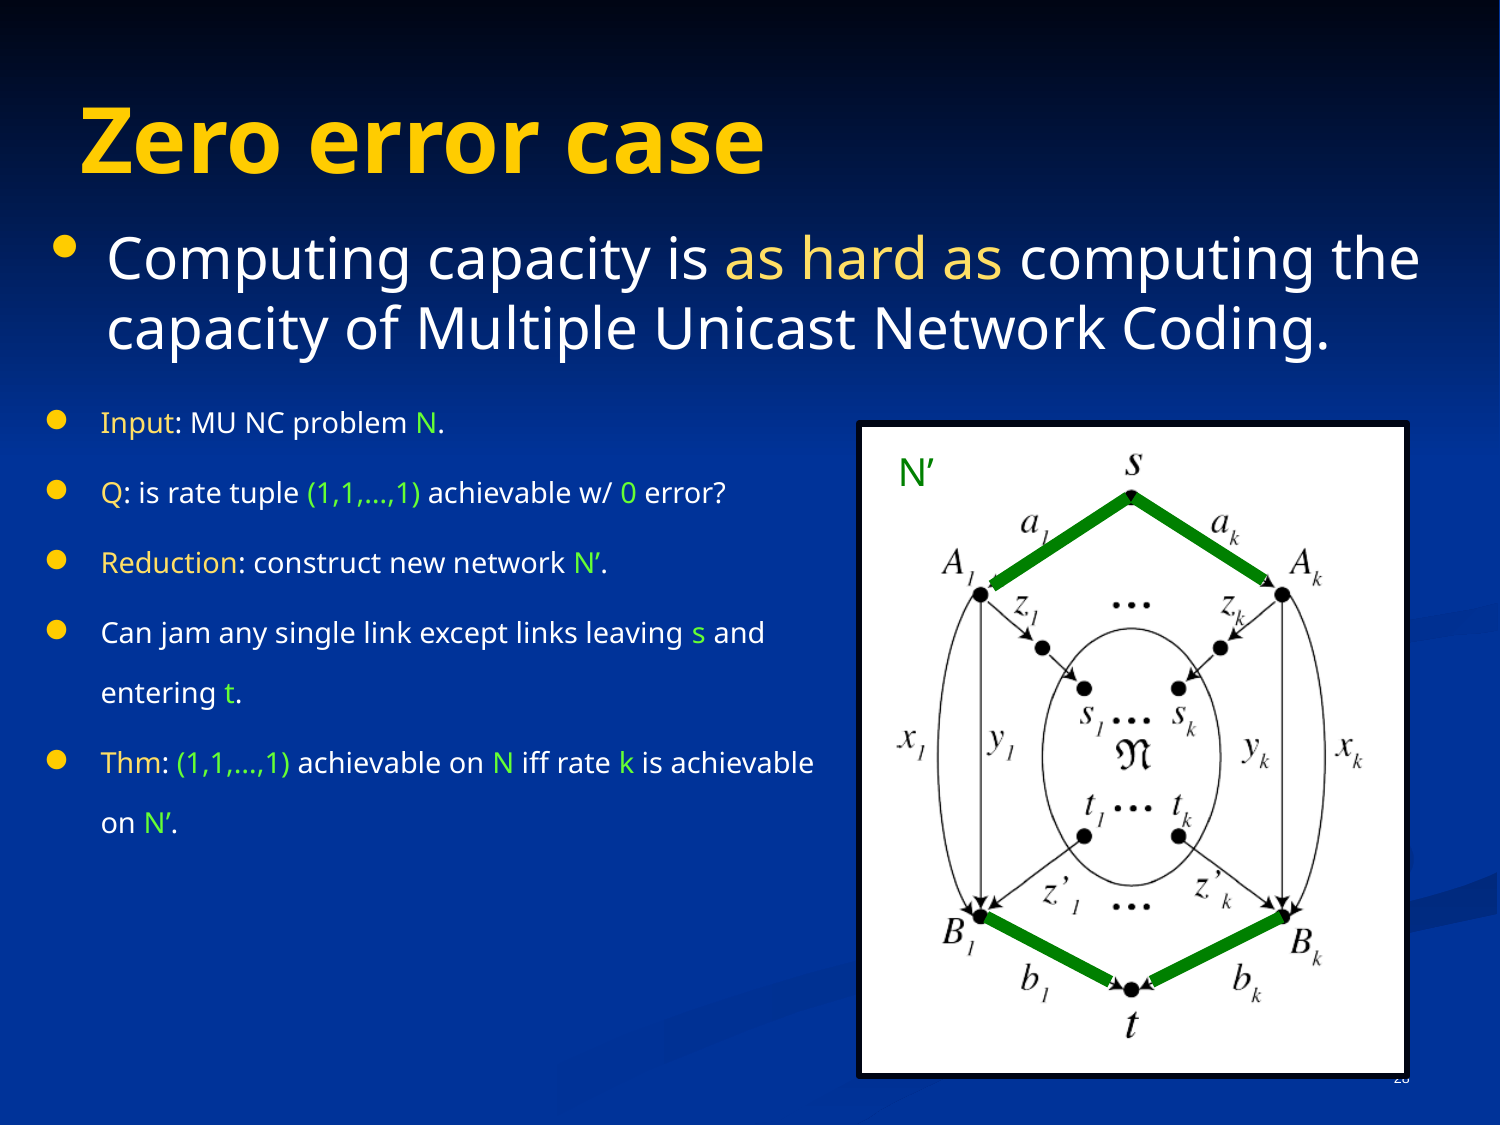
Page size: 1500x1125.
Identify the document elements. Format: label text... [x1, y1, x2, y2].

list Computing capacity is as hard as computing the capacity of Multiple Unicast Network Coding. [35, 213, 1477, 392]
picture [861, 426, 1405, 1074]
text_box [985, 497, 1282, 983]
slide_number 28 [1074, 1024, 1426, 1104]
text_box Input: MU NC problem N. Q: is rate tuple (1,1,…,1) achievable w/ 0 error? Reduction: construct new network N’. Can jam any single link except links leaving s and entering t. Thm: (1,1,…,1) achievable on N iff rate k is achievable on N’. [29, 391, 845, 1077]
title Zero error case [64, 42, 1422, 213]
